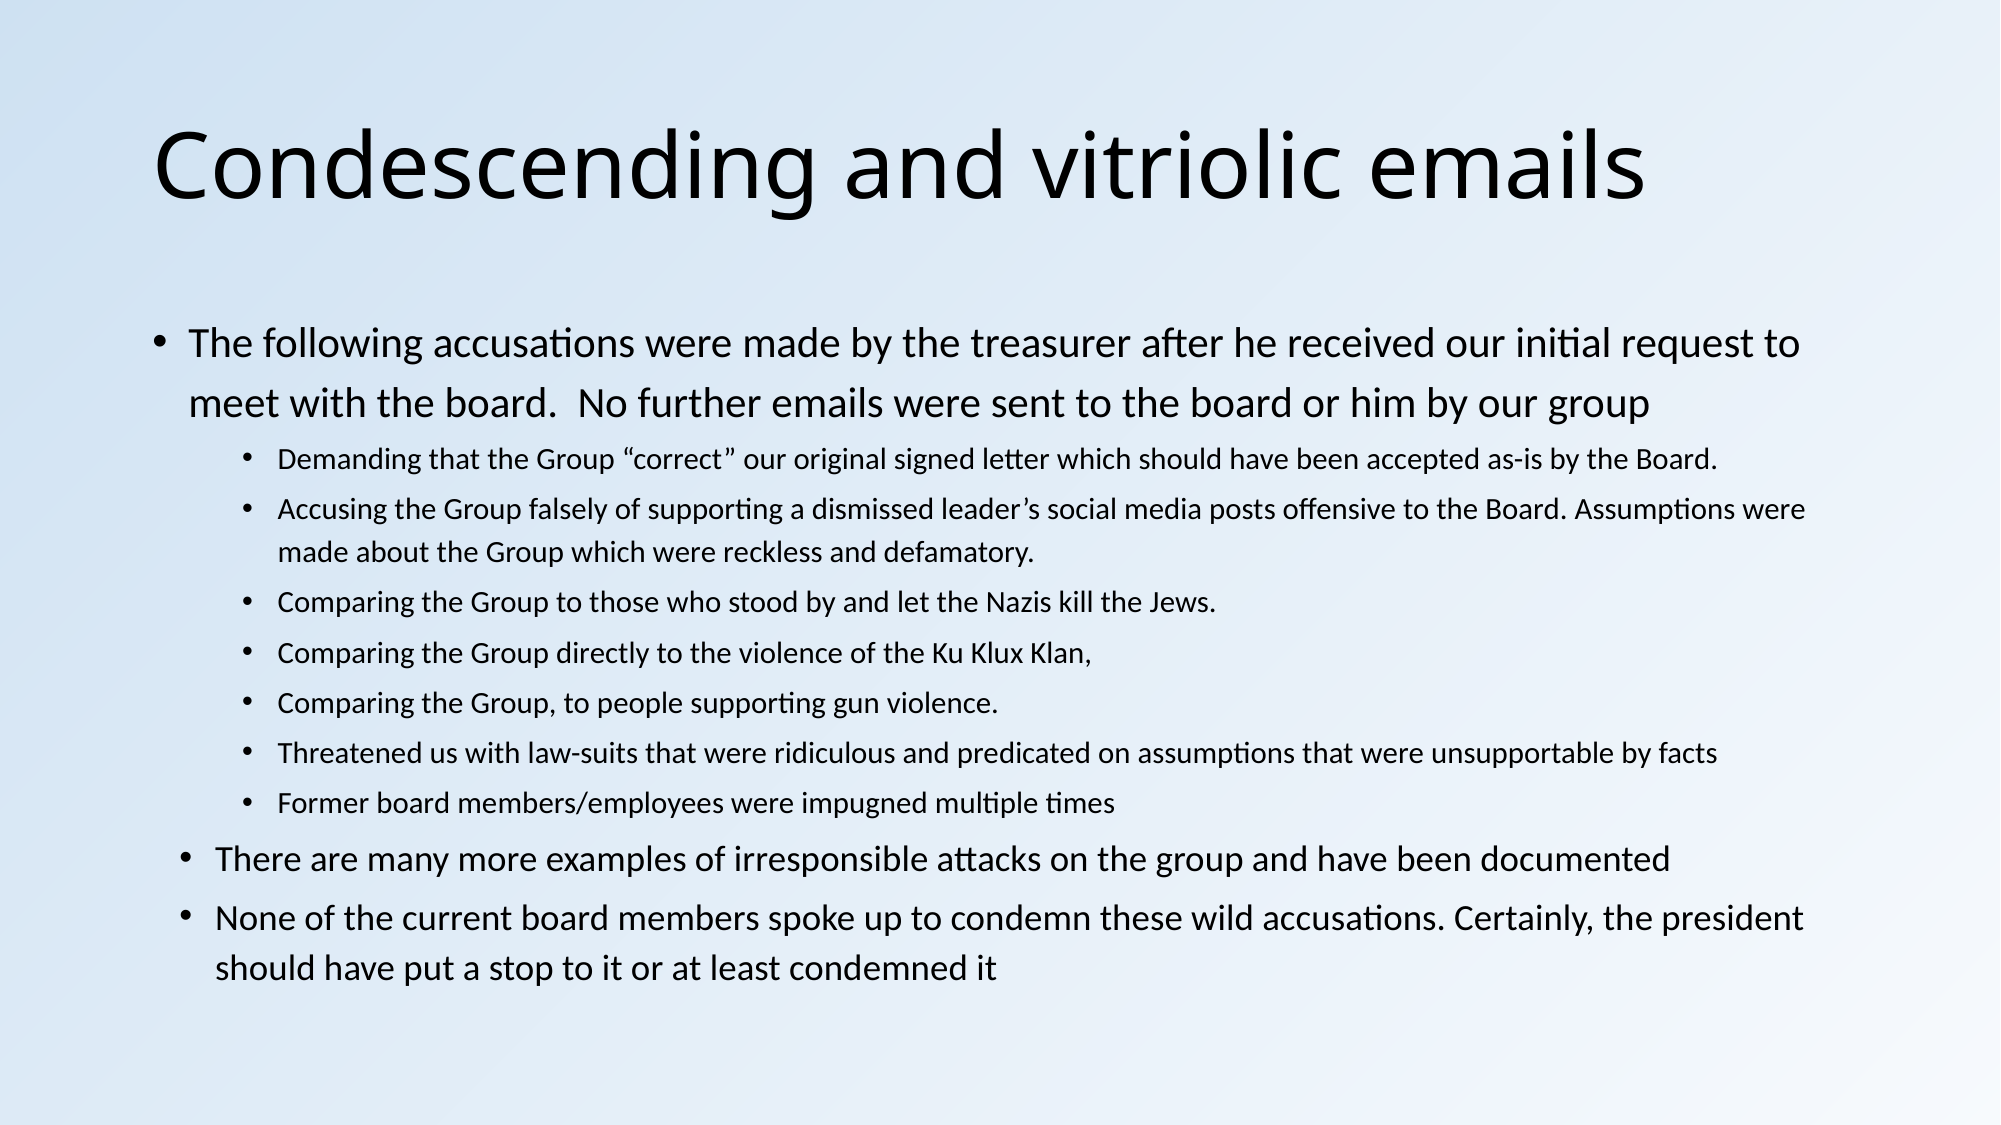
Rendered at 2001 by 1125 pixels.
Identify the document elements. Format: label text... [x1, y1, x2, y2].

list The following accusations were made by the treasurer after he received our initial request to meet with the board. No further emails were sent to the board or him by our group Demanding that the Group “correct” our original signed letter which should have been accepted as-is by the Board. Accusing the Group falsely of supporting a dismissed leader’s social media posts offensive to the Board. Assumptions were made about the Group which were reckless and defamatory. Comparing the Group to those who stood by and let the Nazis kill the Jews. Comparing the Group directly to the violence of the Ku Klux Klan, Comparing the Group, to people supporting gun violence. Threatened us with law-suits that were ridiculous and predicated on assumptions that were unsupportable by facts Former board members/employees were impugned multiple times There are many more examples of irresponsible attacks on the group and have been documented None of the current board members spoke up to condemn these wild accusations. Certainly, the president should have put a stop to it or at least condemned it [137, 299, 1863, 1014]
title Condescending and vitriolic emails [137, 59, 1863, 278]
